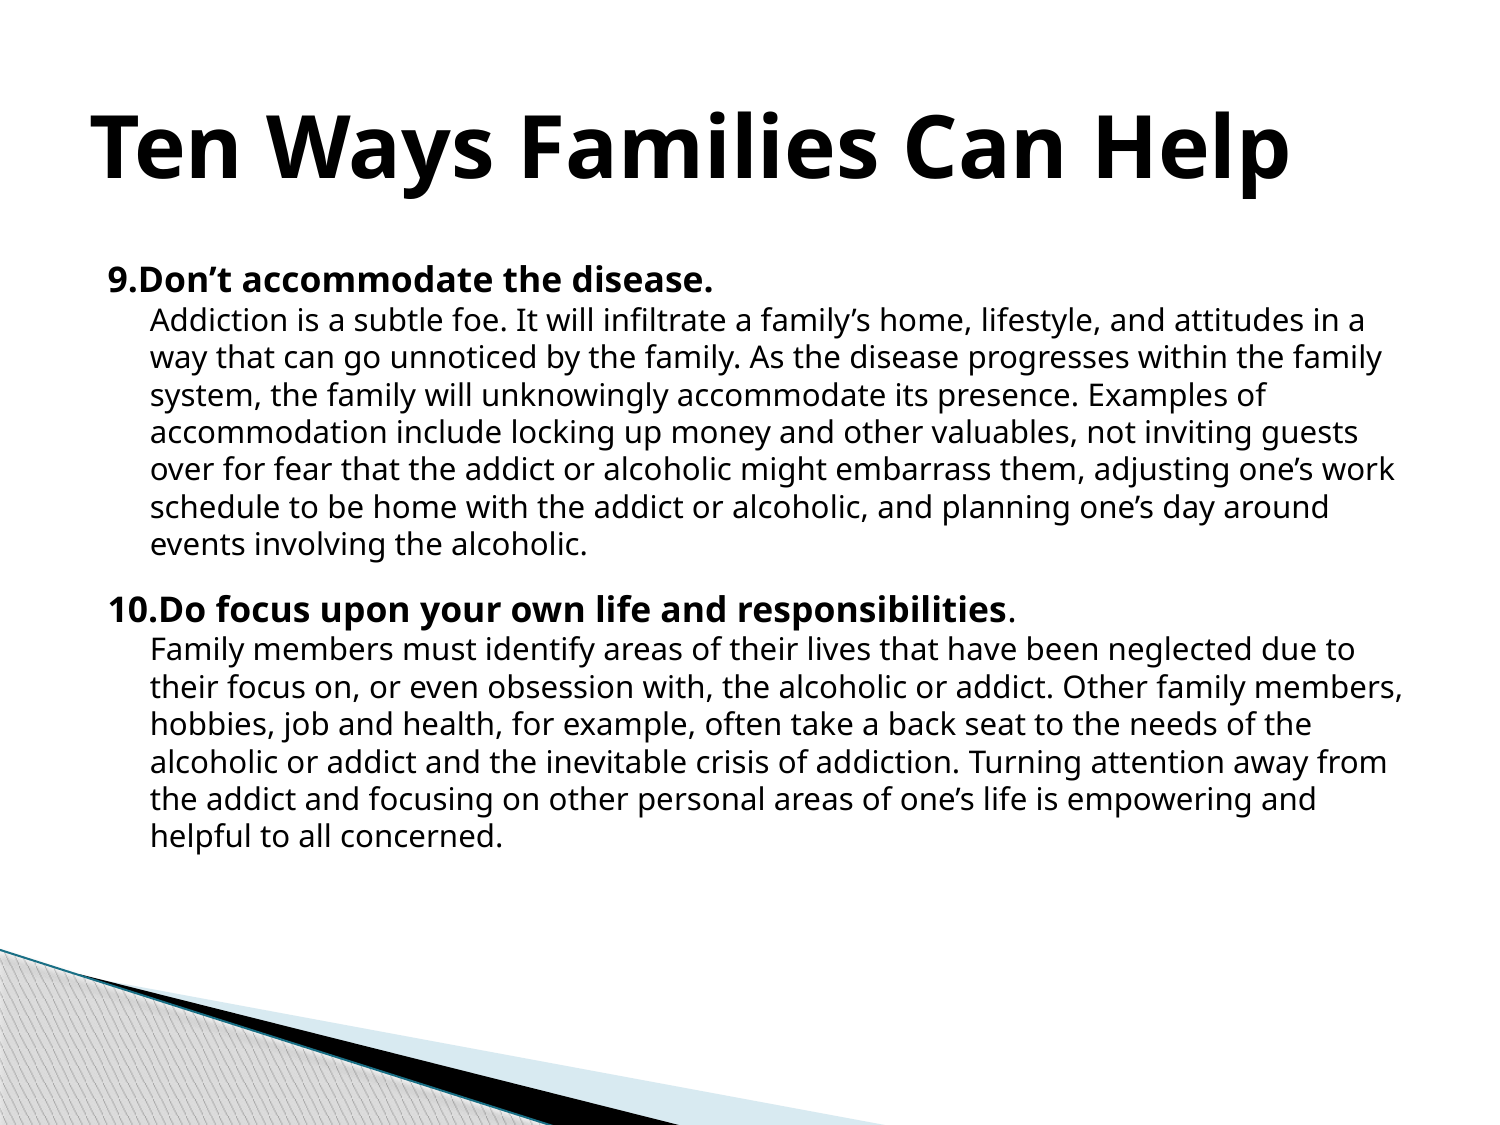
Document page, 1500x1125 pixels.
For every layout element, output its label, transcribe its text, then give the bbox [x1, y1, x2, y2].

title Ten Ways Families Can Help [75, 37, 1425, 250]
list 9.Don’t accommodate the disease. Addiction is a subtle foe. It will infiltrate a family’s home, lifestyle, and attitudes in a way that can go unnoticed by the family. As the disease progresses within the family system, the family will unknowingly accommodate its presence. Examples of accommodation include locking up money and other valuables, not inviting guests over for fear that the addict or alcoholic might embarrass them, adjusting one’s work schedule to be home with the addict or alcoholic, and planning one’s day around events involving the alcoholic. 10.Do focus upon your own life and responsibilities. Family members must identify areas of their lives that have been neglected due to their focus on, or even obsession with, the alcoholic or addict. Other family members, hobbies, job and health, for example, often take a back seat to the needs of the alcoholic or addict and the inevitable crisis of addiction. Turning attention away from the addict and focusing on other personal areas of one’s life is empowering and helpful to all concerned. [75, 250, 1425, 1025]
